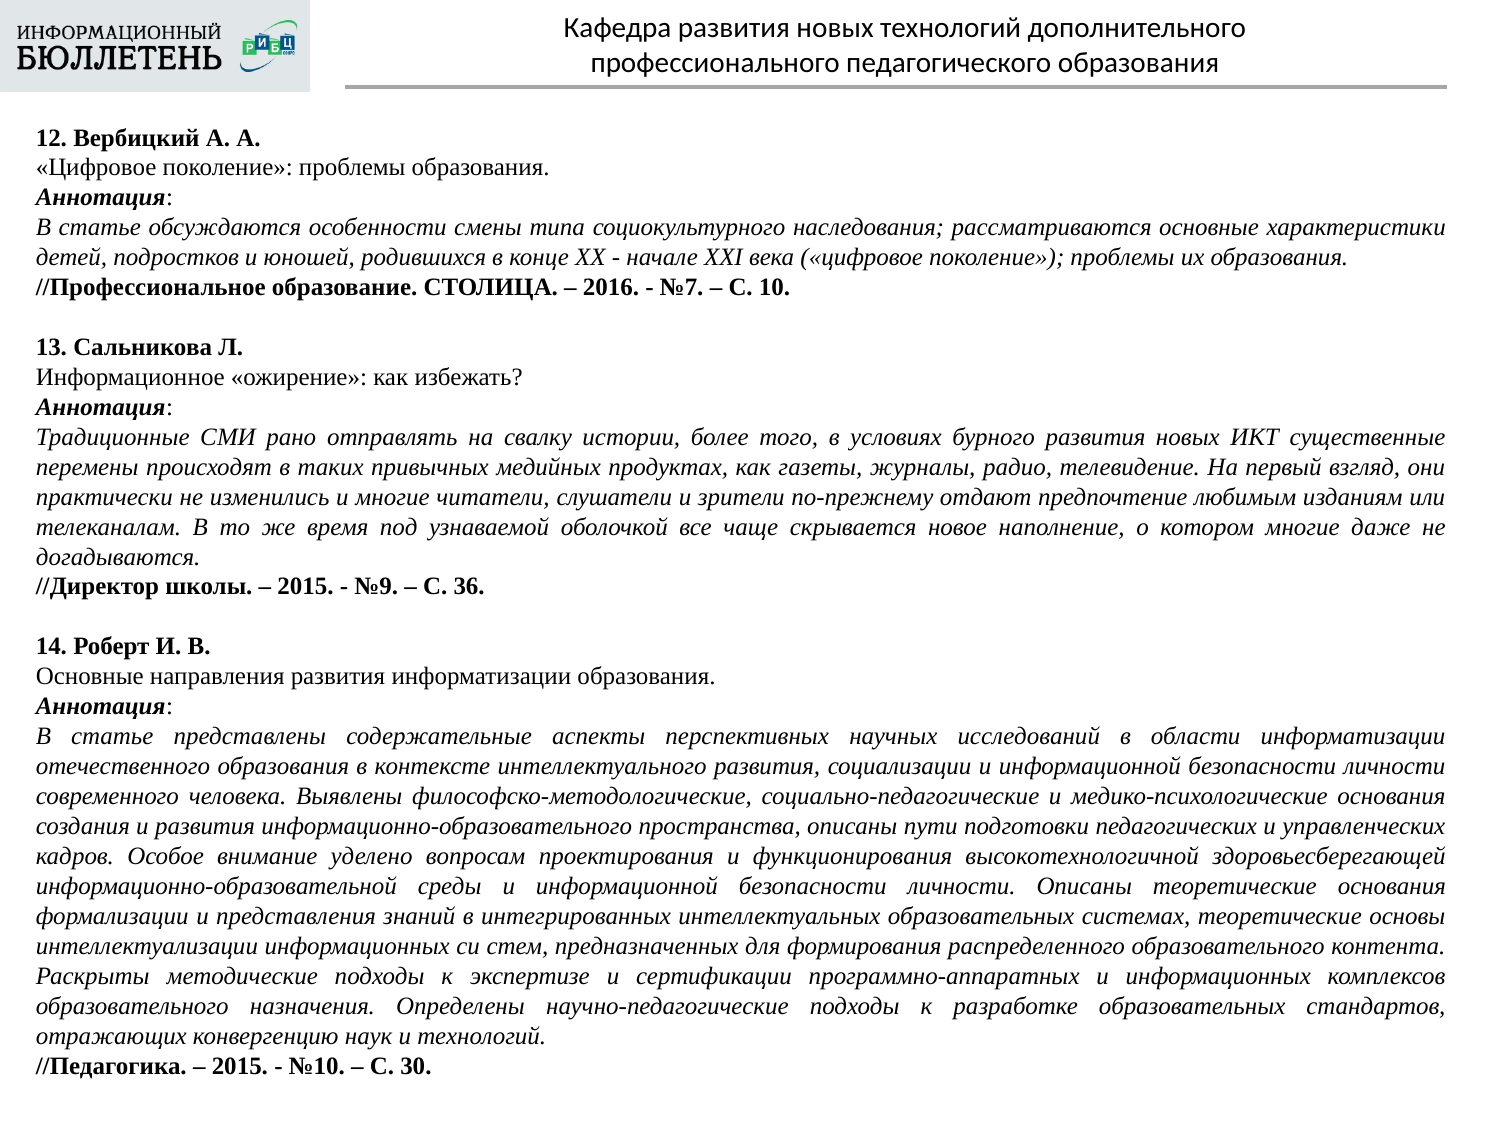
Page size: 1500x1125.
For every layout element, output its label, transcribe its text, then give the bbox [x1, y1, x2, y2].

picture [0, 0, 311, 93]
text_box 12. Вербицкий А. А. «Цифровое поколение»: проблемы образования. Аннотация: В статье обсуждаются особенности смены типа социокультурного наследования; рассматриваются основные характеристики детей, подростков и юношей, родившихся в конце XX - начале XXI века («цифровое поколение»); проблемы их образования. //Профессиональное образование. СТОЛИЦА. – 2016. - №7. – С. 10. 13. Сальникова Л. Информационное «ожирение»: как избежать? Аннотация: Традиционные СМИ рано отправлять на свалку истории, более того, в условиях бурного развития новых ИКТ существенные перемены происходят в таких привычных медийных продуктах, как газеты, журналы, радио, телевидение. На первый взгляд, они практически не изменились и многие читатели, слушатели и зрители по-прежнему отдают предпочтение любимым изданиям или телеканалам. В то же время под узнаваемой оболочкой все чаще скрывается новое наполнение, о котором многие даже не догадываются. //Директор школы. – 2015. - №9. – С. 36. 14. Роберт И. В. Основные направления развития информатизации образования. Аннотация: В статье представлены содержательные аспекты перспективных научных исследований в области информатизации отечественного образования в контексте интеллектуального развития, социализации и информационной безопасности личности современного человека. Выявлены философско-методологические, социально-педагогические и медико-психологические основания создания и развития информационно-образовательного пространства, описаны пути подготовки педагогических и управленческих кадров. Особое внимание уделено вопросам проектирования и функционирования высокотехнологичной здоровьесберегающей информационно-образовательной среды и информационной безопасности личности. Описаны теоретические основания формализации и представления знаний в интегрированных интеллектуальных образовательных системах, теоретические основы интеллектуализации информационных си стем, предназначенных для формирования распределенного образовательного контента. Раскрыты методические подходы к экспертизе и сертификации программно-аппаратных и информационных комплексов образовательного назначения. Определены научно-педагогические подходы к разработке образовательных стандартов, отражающих конвергенцию наук и технологий. //Педагогика. – 2015. - №10. – С. 30. [21, 113, 1463, 1125]
text_box Кафедра развития новых технологий дополнительного профессионального педагогического образования [313, 1, 1500, 86]
